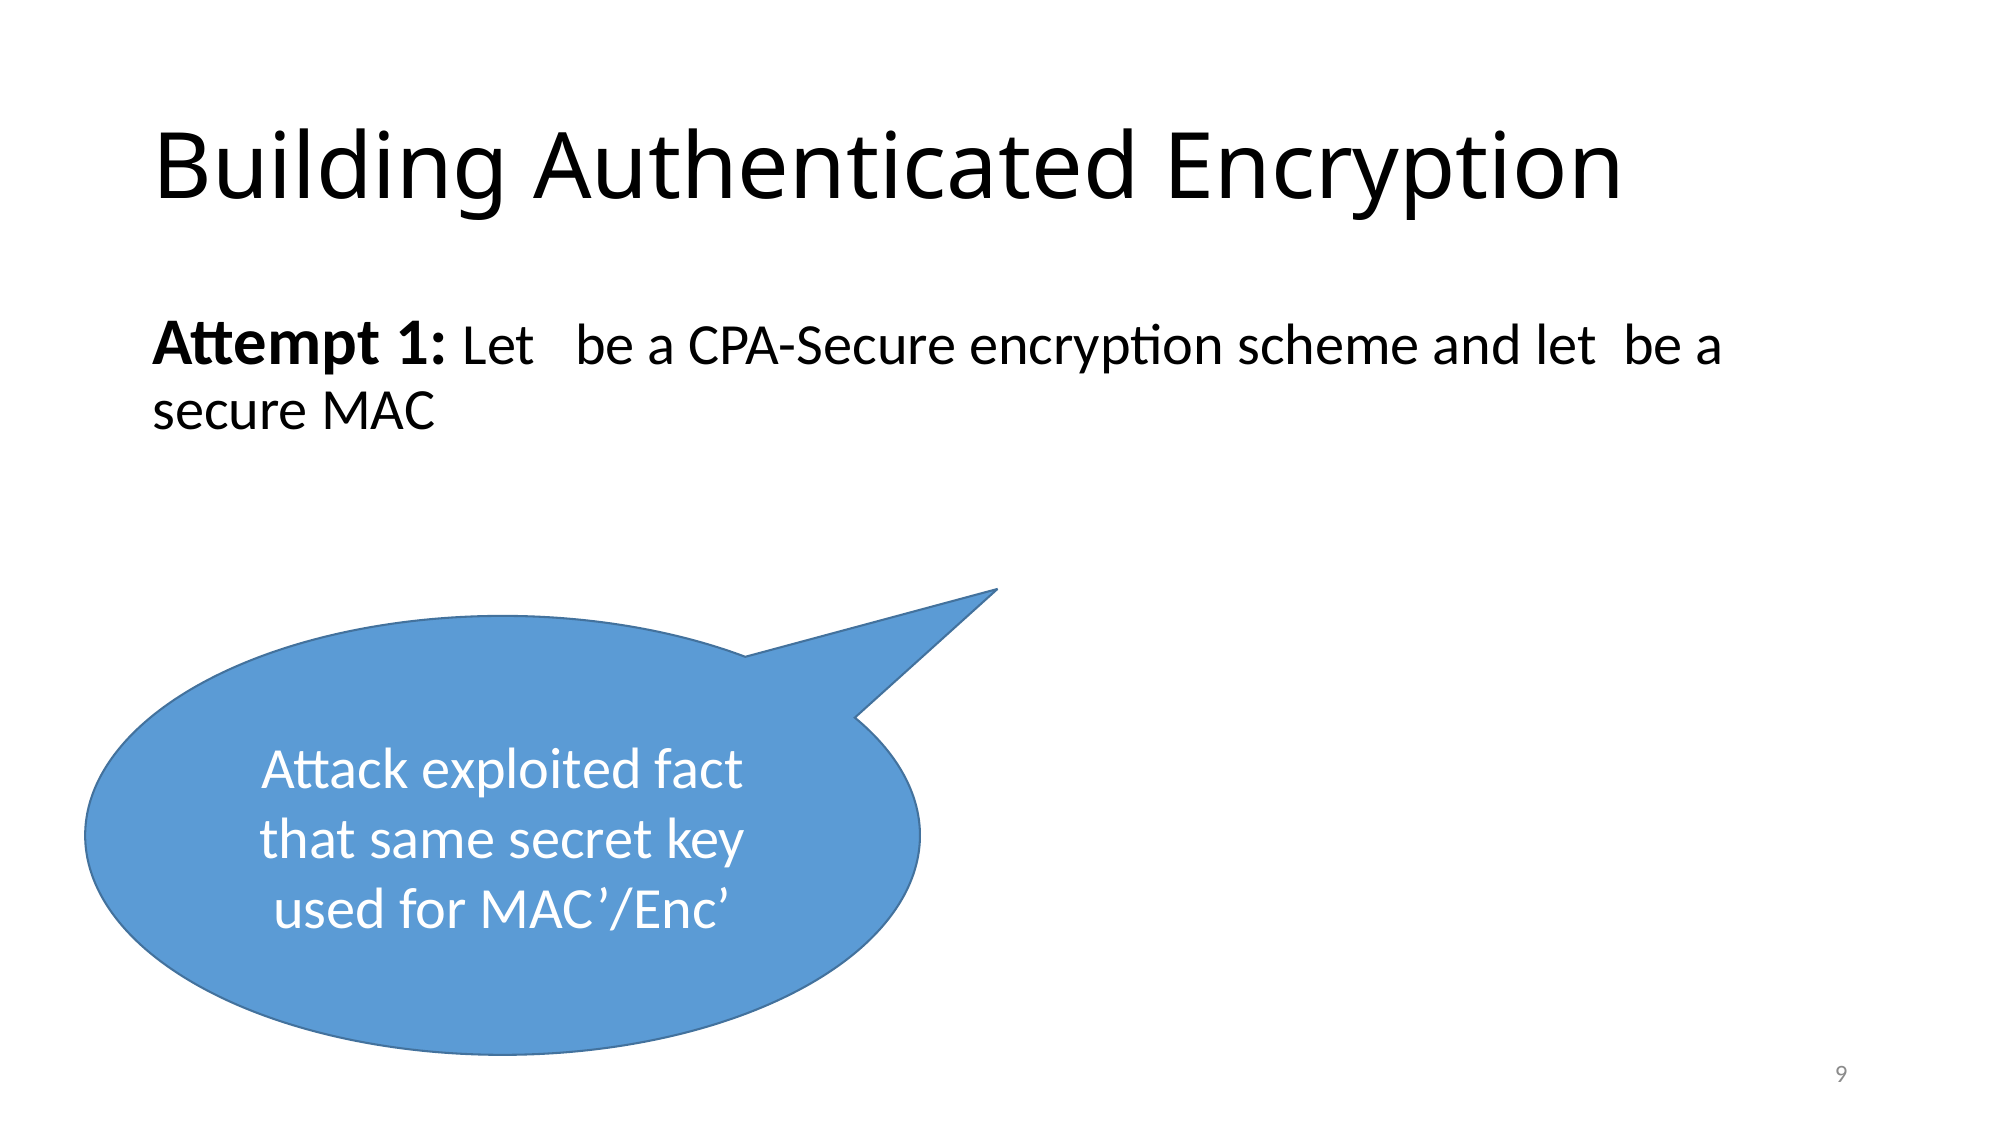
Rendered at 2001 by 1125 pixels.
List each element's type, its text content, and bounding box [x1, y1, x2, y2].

title Building Authenticated Encryption [137, 59, 1863, 278]
text_box Attack exploited fact that same secret key used for MAC’/Enc’ [84, 587, 999, 1056]
slide_number 9 [1412, 1042, 1863, 1103]
